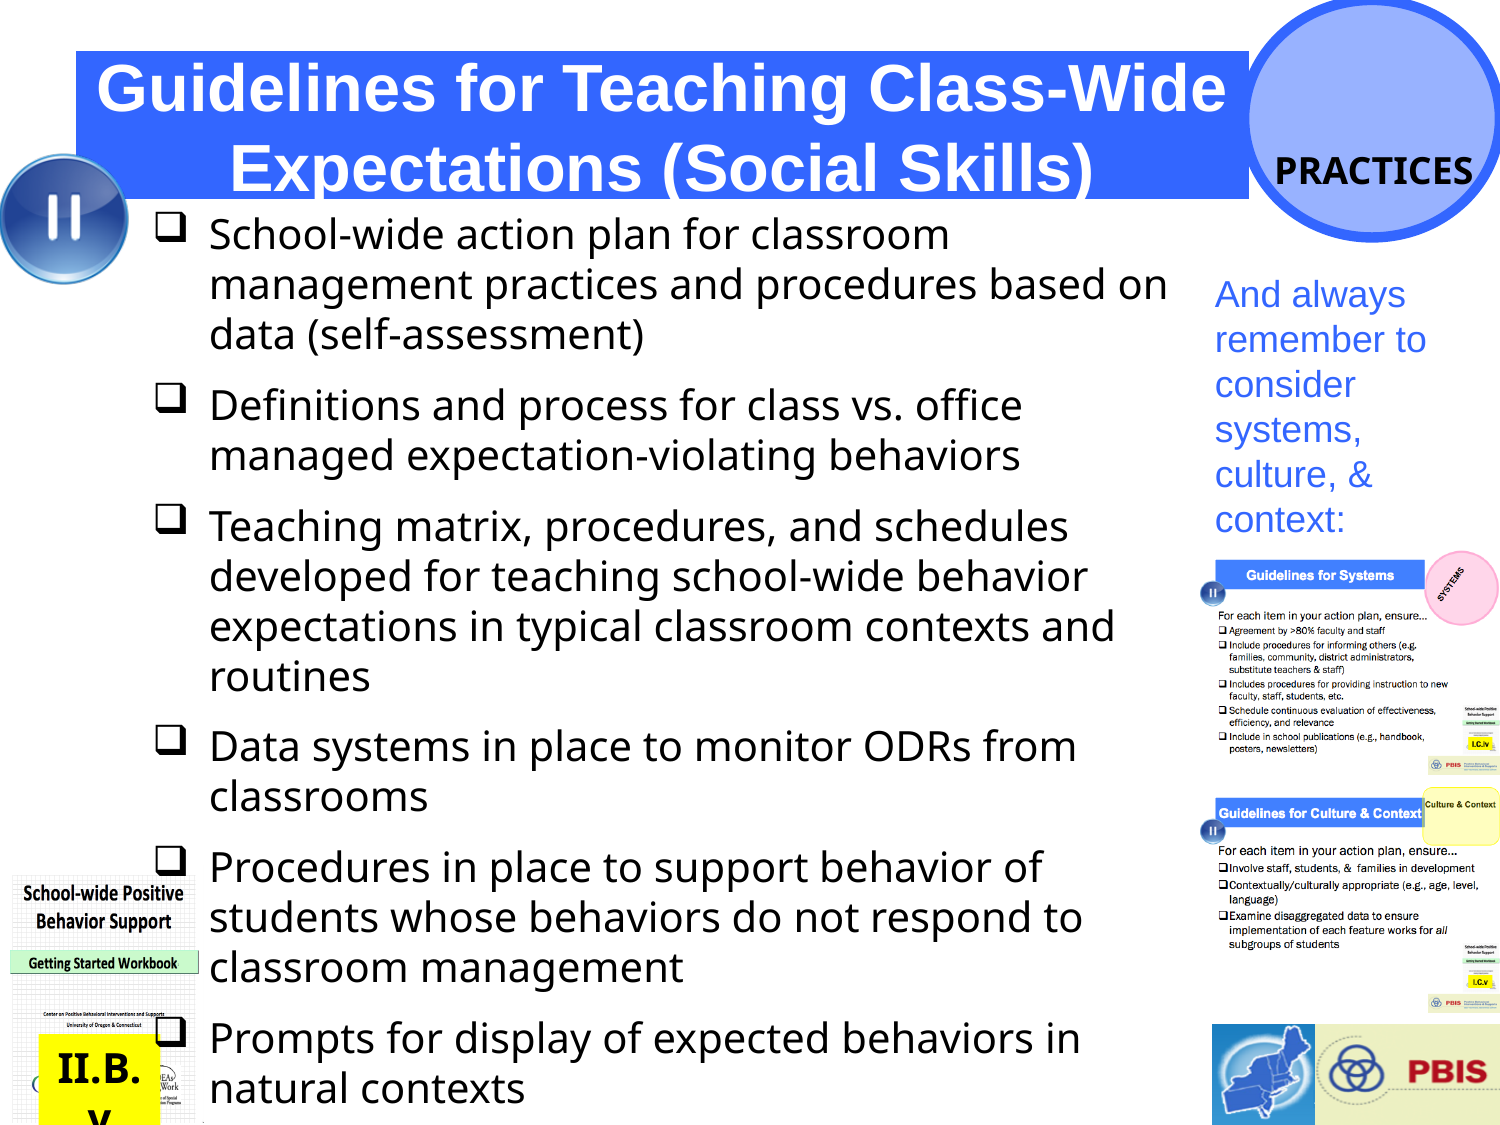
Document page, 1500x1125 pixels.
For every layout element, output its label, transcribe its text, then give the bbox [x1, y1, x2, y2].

picture [1212, 1024, 1500, 1125]
picture [0, 149, 133, 288]
picture [1199, 549, 1500, 775]
picture [1199, 787, 1500, 1013]
text_box And always remember to consider systems, culture, & context: [1199, 262, 1500, 548]
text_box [1243, 0, 1500, 238]
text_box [0, 862, 236, 1125]
text_box Guidelines for Teaching Class-Wide Expectations (Social Skills) [75, 49, 1238, 200]
list School-wide action plan for classroom management practices and procedures based on data (self-assessment) Definitions and process for class vs. office managed expectation-violating behaviors Teaching matrix, procedures, and schedules developed for teaching school-wide behavior expectations in typical classroom contexts and routines Data systems in place to monitor ODRs from classrooms Procedures in place to support behavior of students whose behaviors do not respond to classroom management Prompts for display of expected behaviors in natural contexts Feedback for displays of behaviors in natural context [137, 200, 1188, 943]
